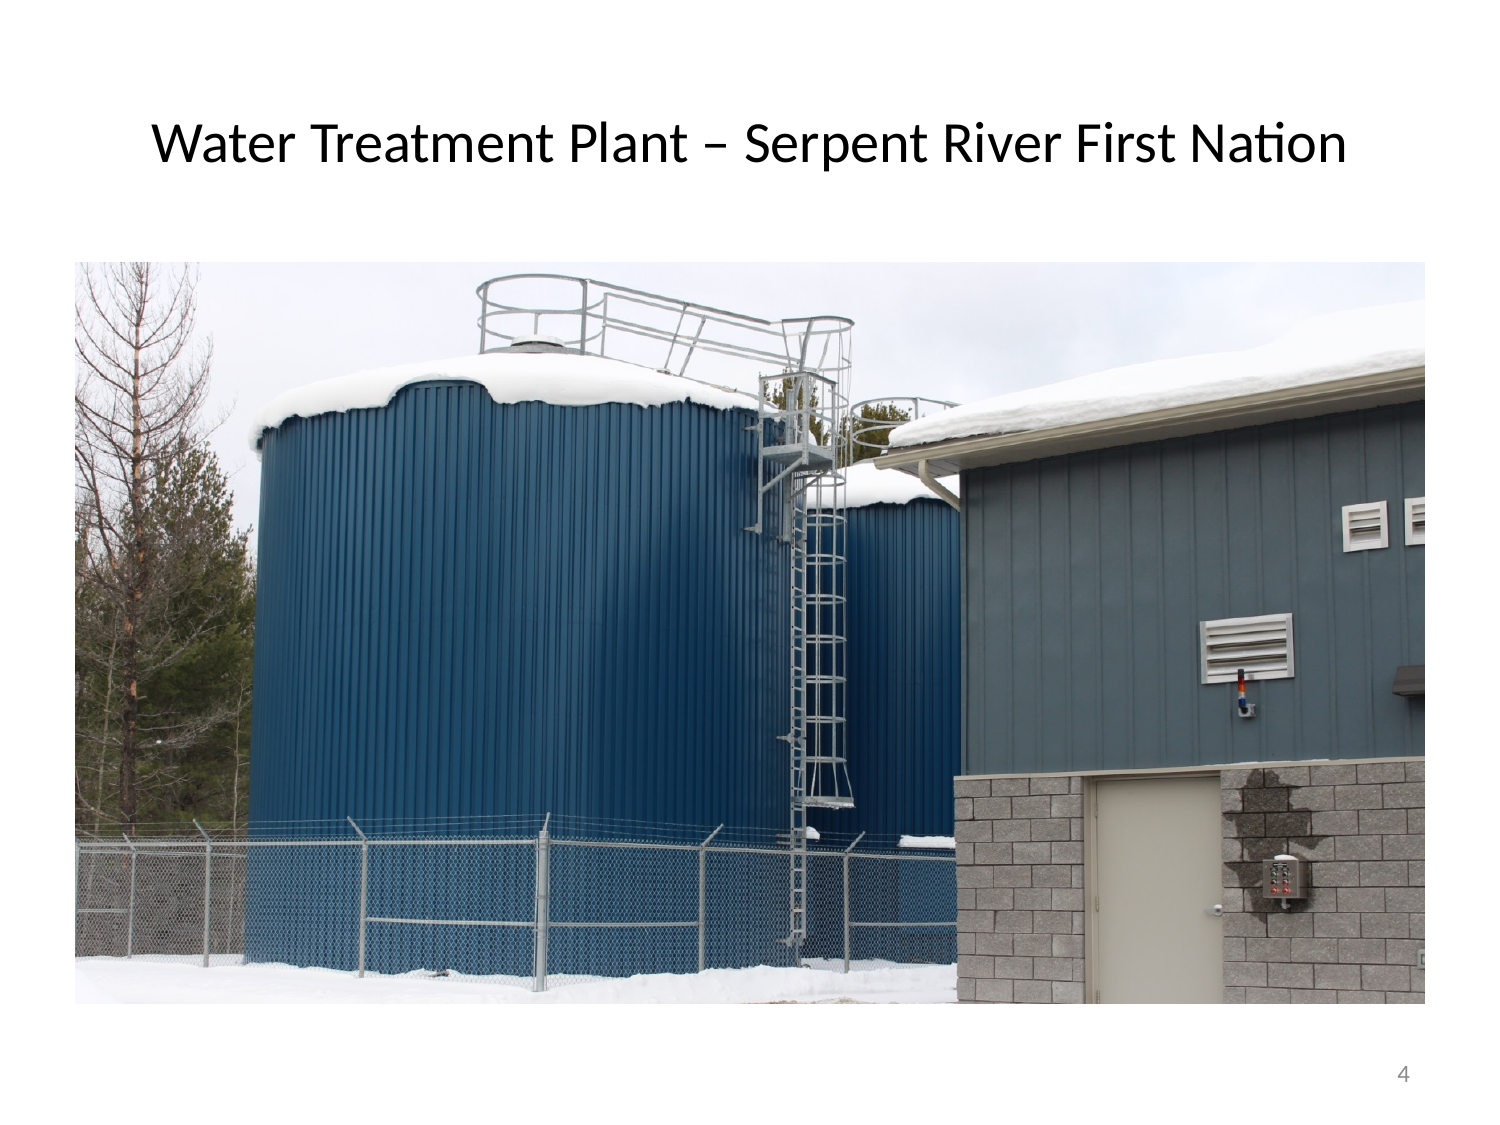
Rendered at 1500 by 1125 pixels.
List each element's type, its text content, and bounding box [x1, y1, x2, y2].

slide_number 4 [1074, 1042, 1425, 1103]
picture [74, 262, 1426, 1004]
title Water Treatment Plant – Serpent River First Nation [75, 45, 1425, 233]
